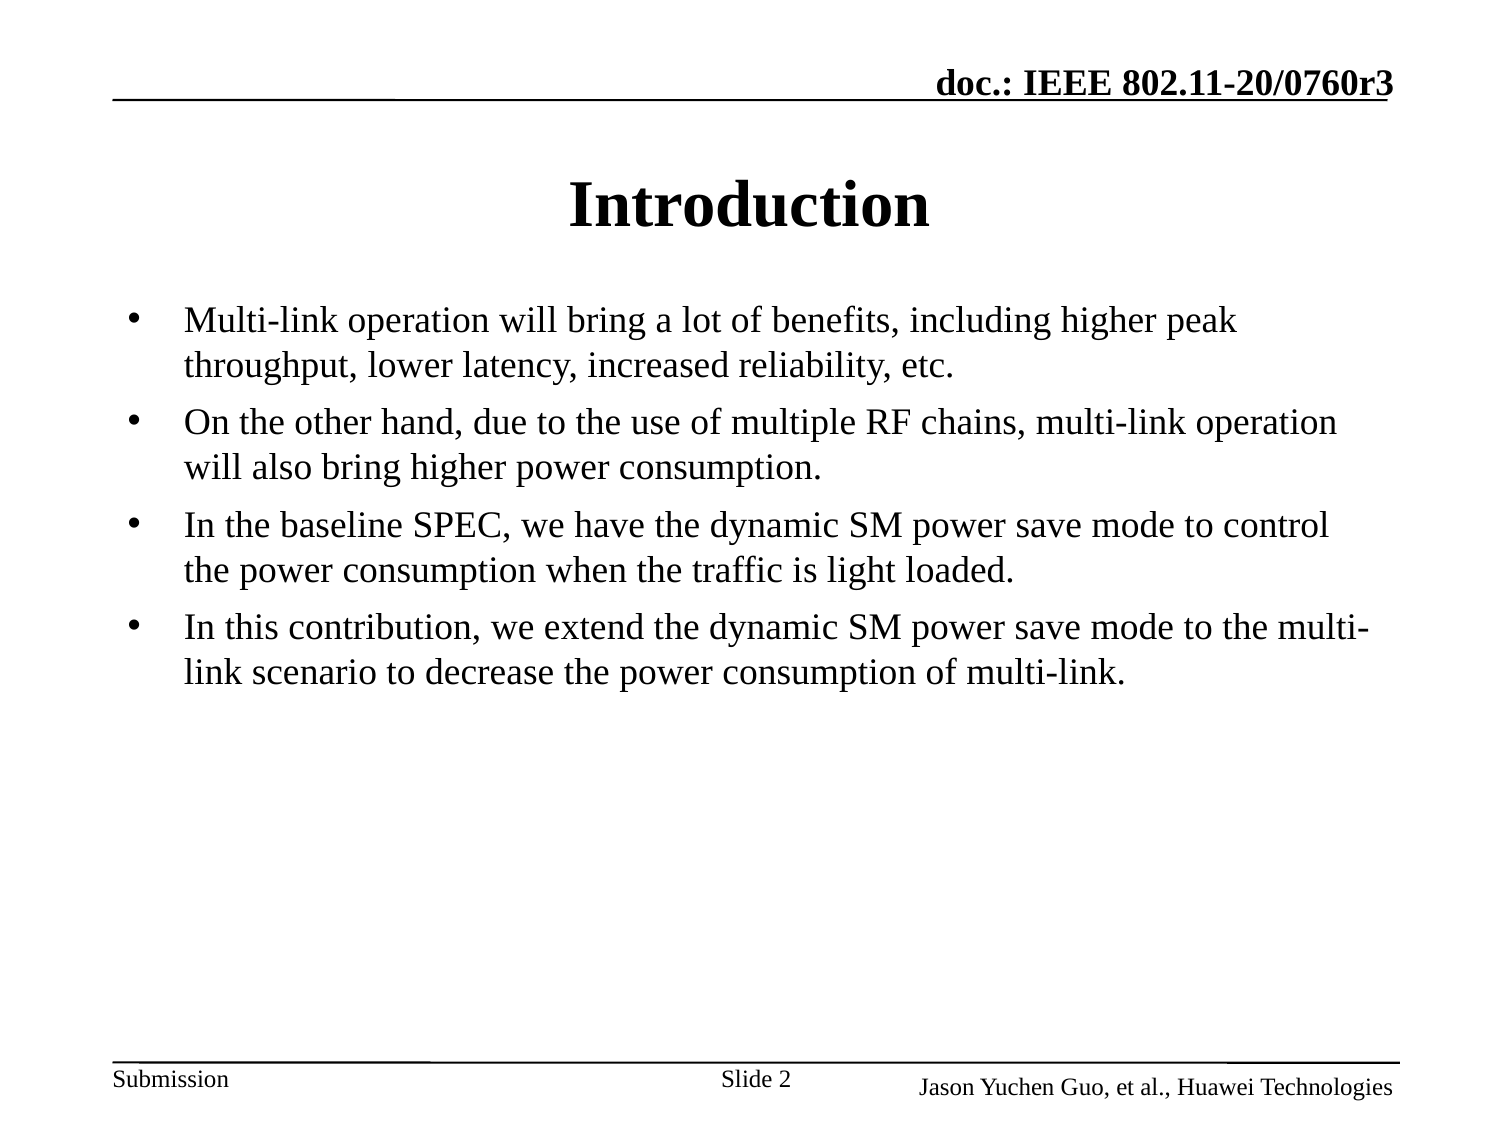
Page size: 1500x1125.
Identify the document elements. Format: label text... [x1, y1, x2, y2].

slide_number Slide 2 [712, 1061, 800, 1123]
list Multi-link operation will bring a lot of benefits, including higher peak throughput, lower latency, increased reliability, etc. On the other hand, due to the use of multiple RF chains, multi-link operation will also bring higher power consumption. In the baseline SPEC, we have the dynamic SM power save mode to control the power consumption when the traffic is light loaded. In this contribution, we extend the dynamic SM power save mode to the multi-link scenario to decrease the power consumption of multi-link. [112, 286, 1388, 1026]
title Introduction [112, 112, 1388, 286]
